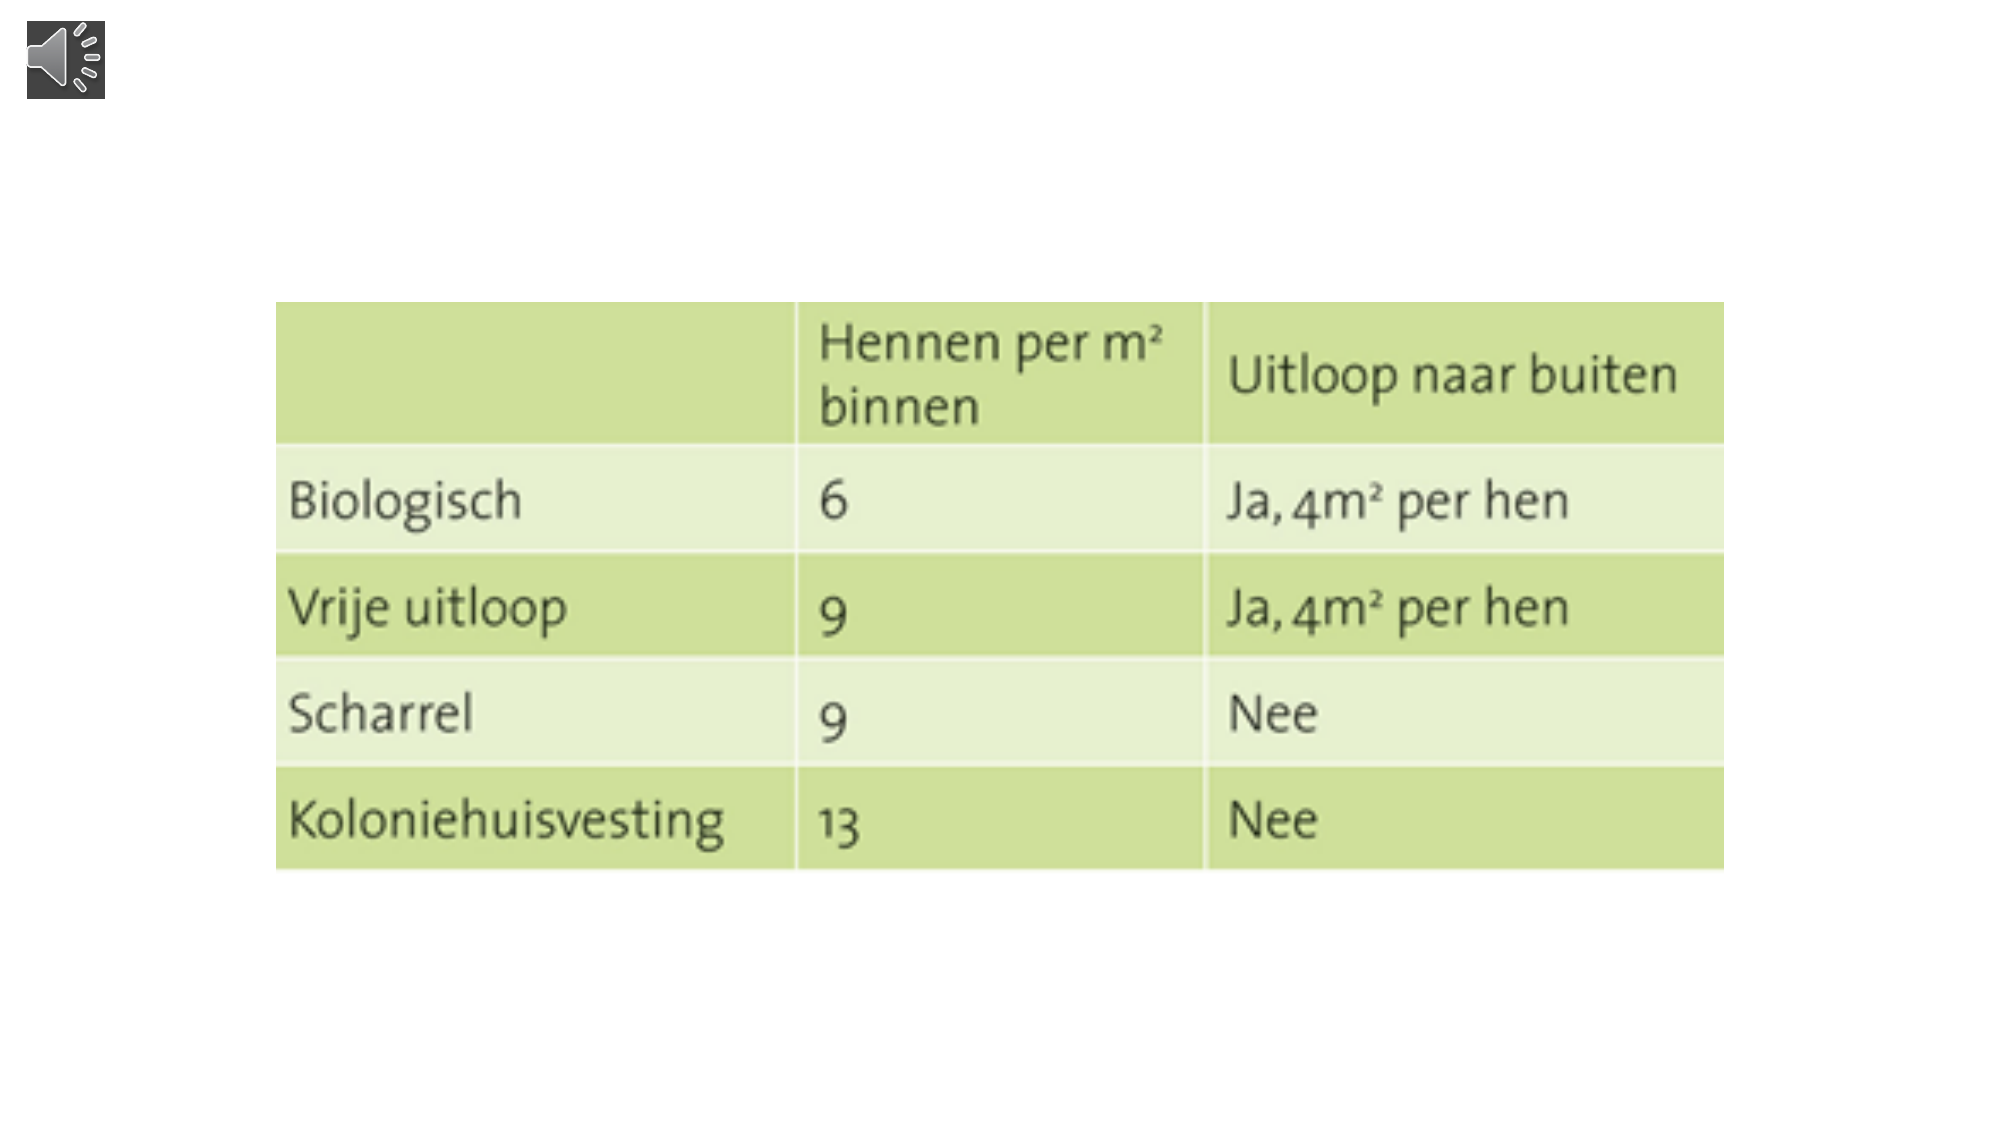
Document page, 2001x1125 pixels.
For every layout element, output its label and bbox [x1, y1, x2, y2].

picture [25, 19, 106, 100]
picture [276, 302, 1724, 877]
